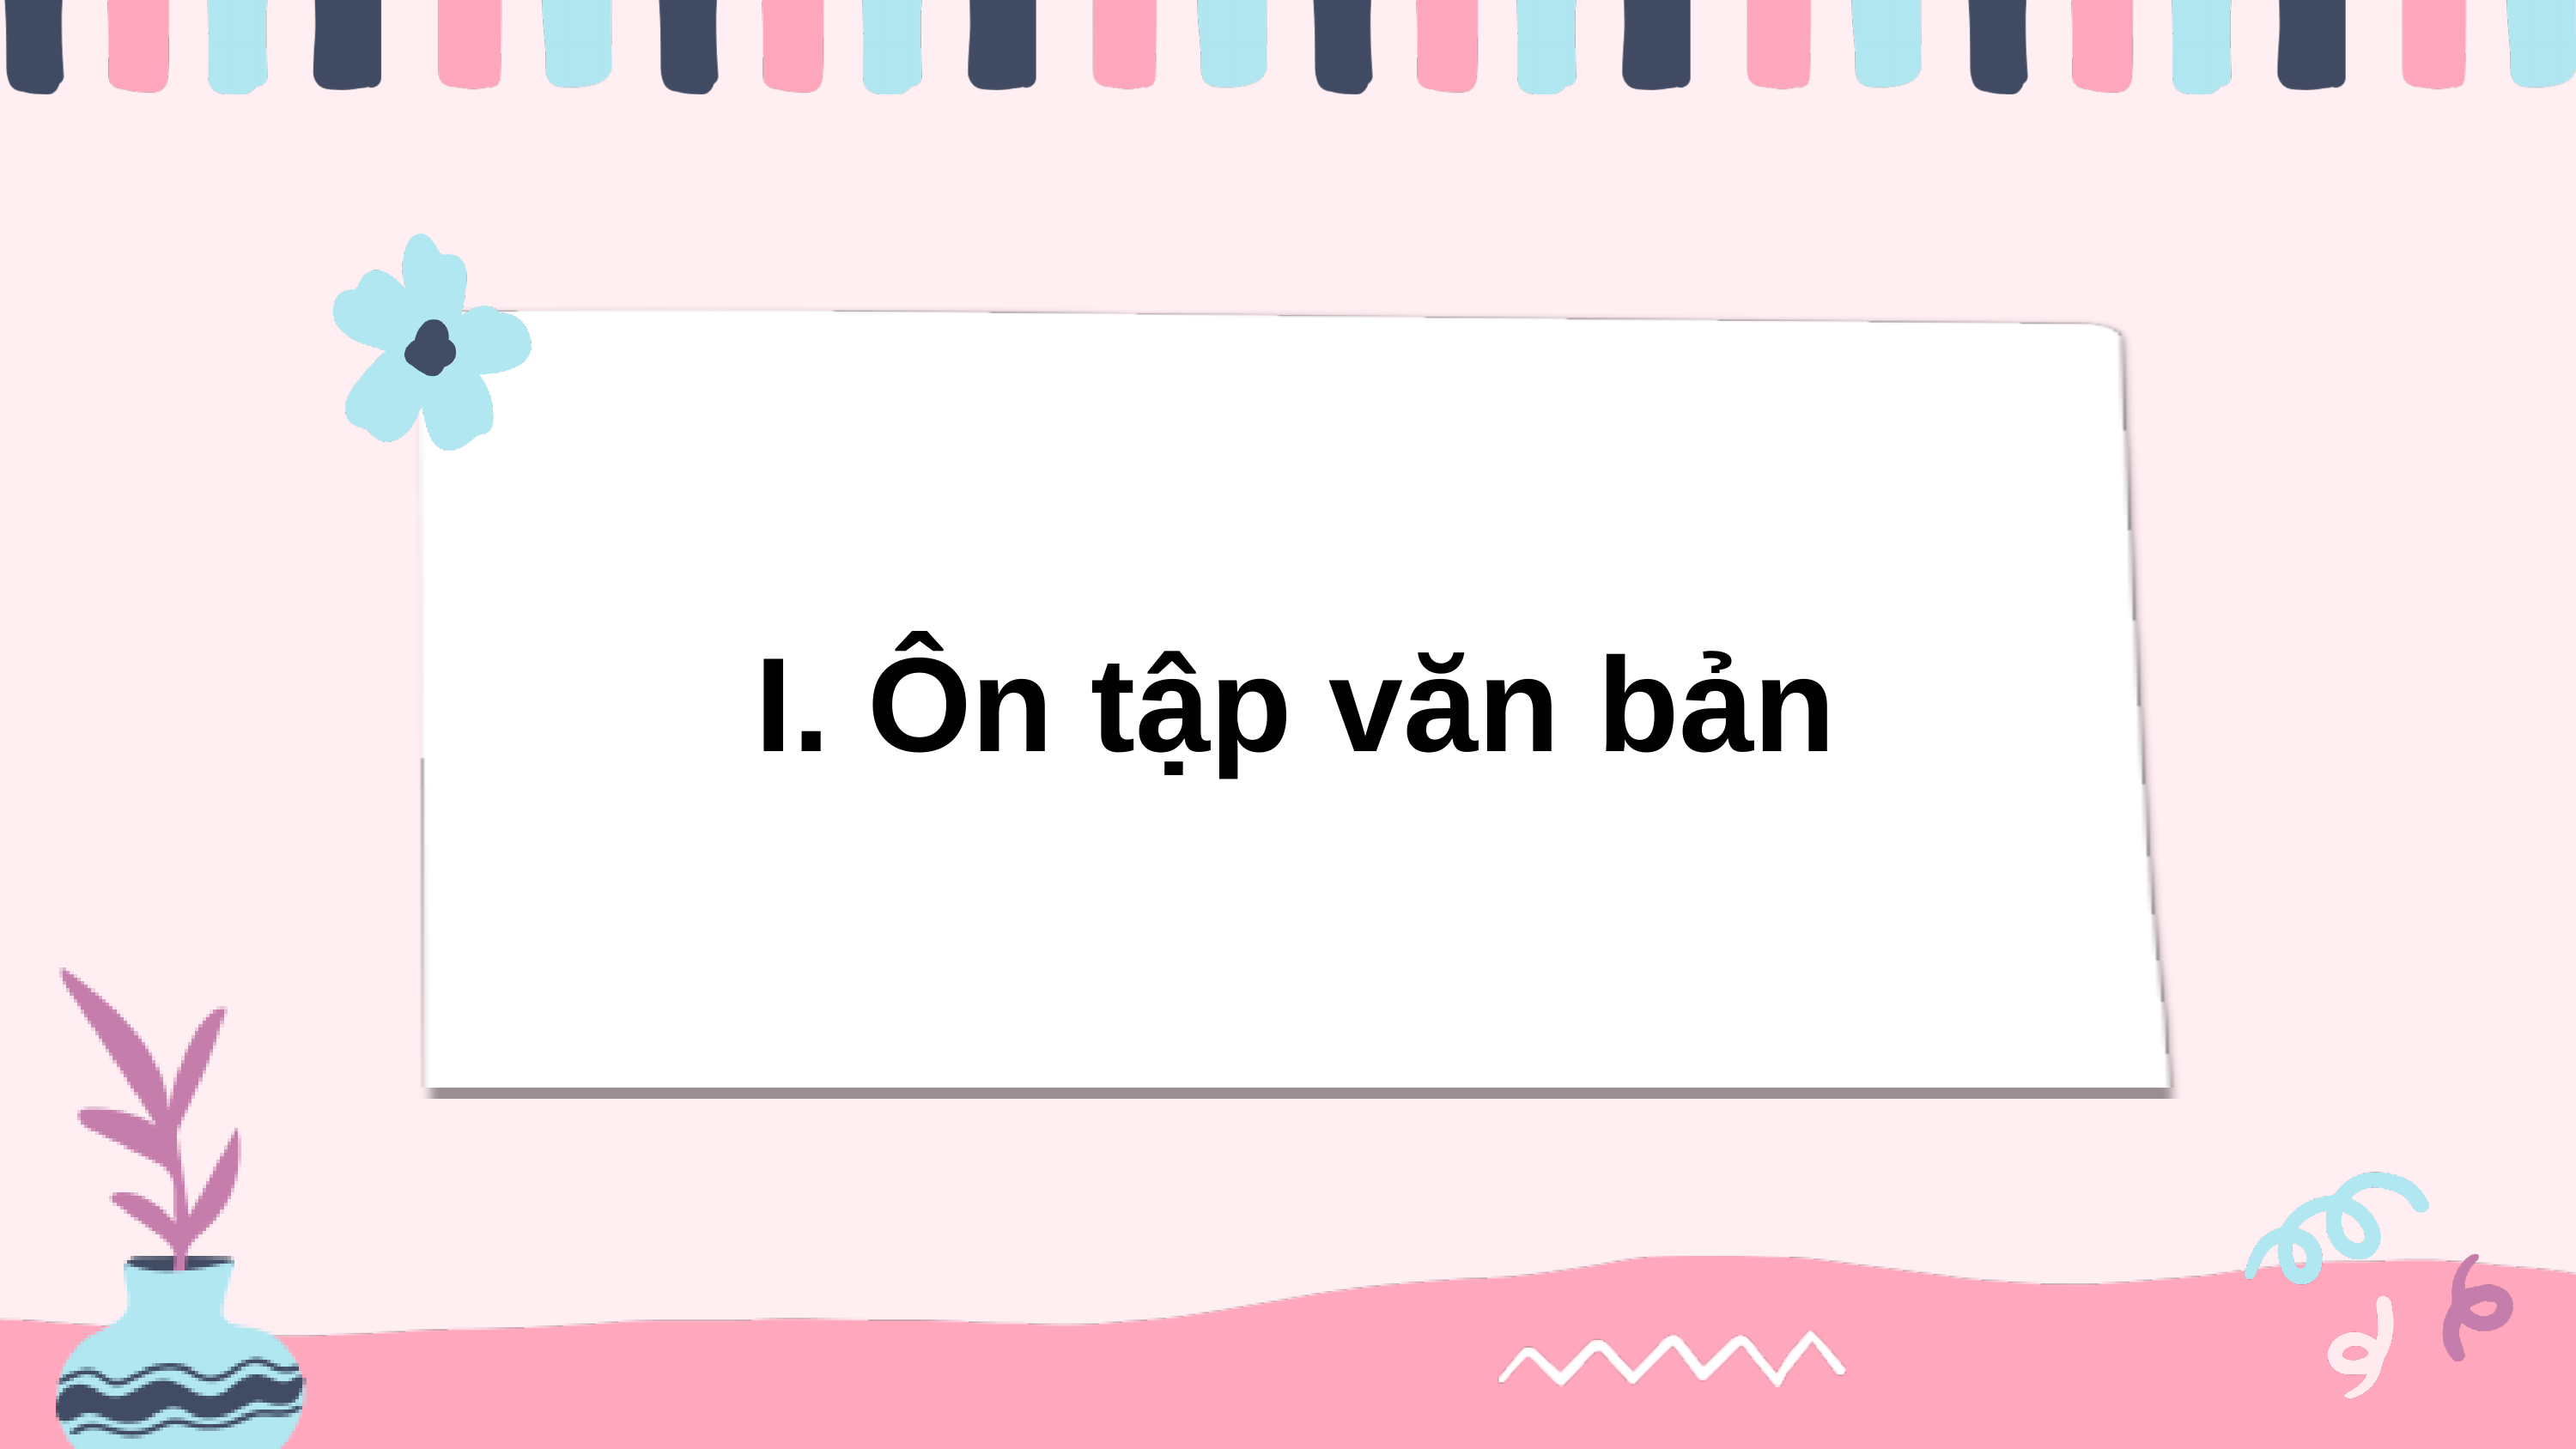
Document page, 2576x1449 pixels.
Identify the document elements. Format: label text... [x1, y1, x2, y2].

picture [1963, 0, 2576, 94]
text_box I. Ôn tập văn bản [1692, 617, 2261, 779]
picture [0, 0, 613, 94]
picture [0, 0, 2576, 1449]
text_box I. Ôn tập văn bản [332, 617, 901, 779]
